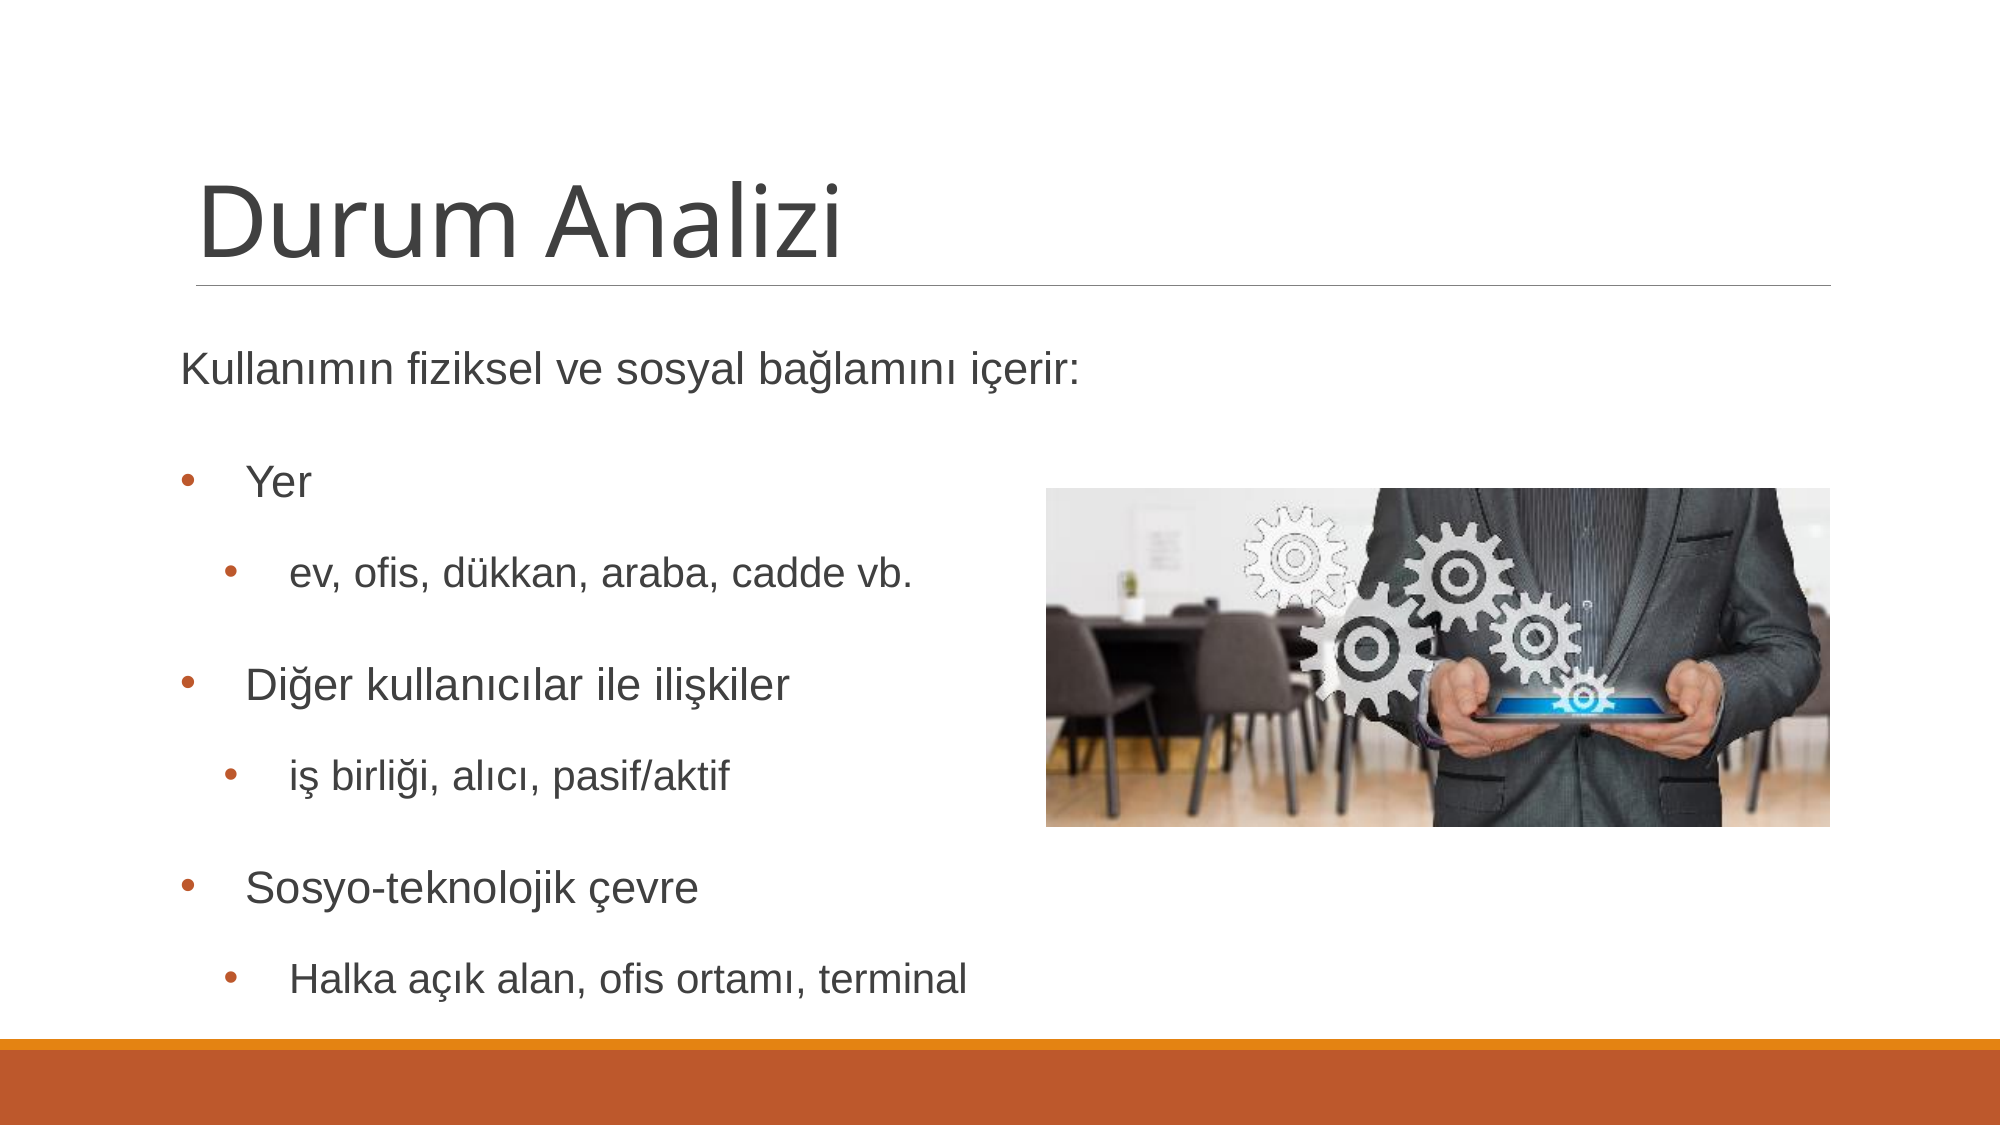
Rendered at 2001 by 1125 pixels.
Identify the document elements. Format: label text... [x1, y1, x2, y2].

picture [1046, 488, 1831, 828]
title Durum Analizi [180, 47, 1830, 285]
text_box Kullanımın fiziksel ve sosyal bağlamını içerir: Yer ev, ofis, dükkan, araba, cadde vb. Diğer kullanıcılar ile ilişkiler iş birliği, alıcı, pasif/aktif Sosyo-teknolojik çevre Halka açık alan, ofis ortamı, terminal [179, 303, 1830, 1012]
